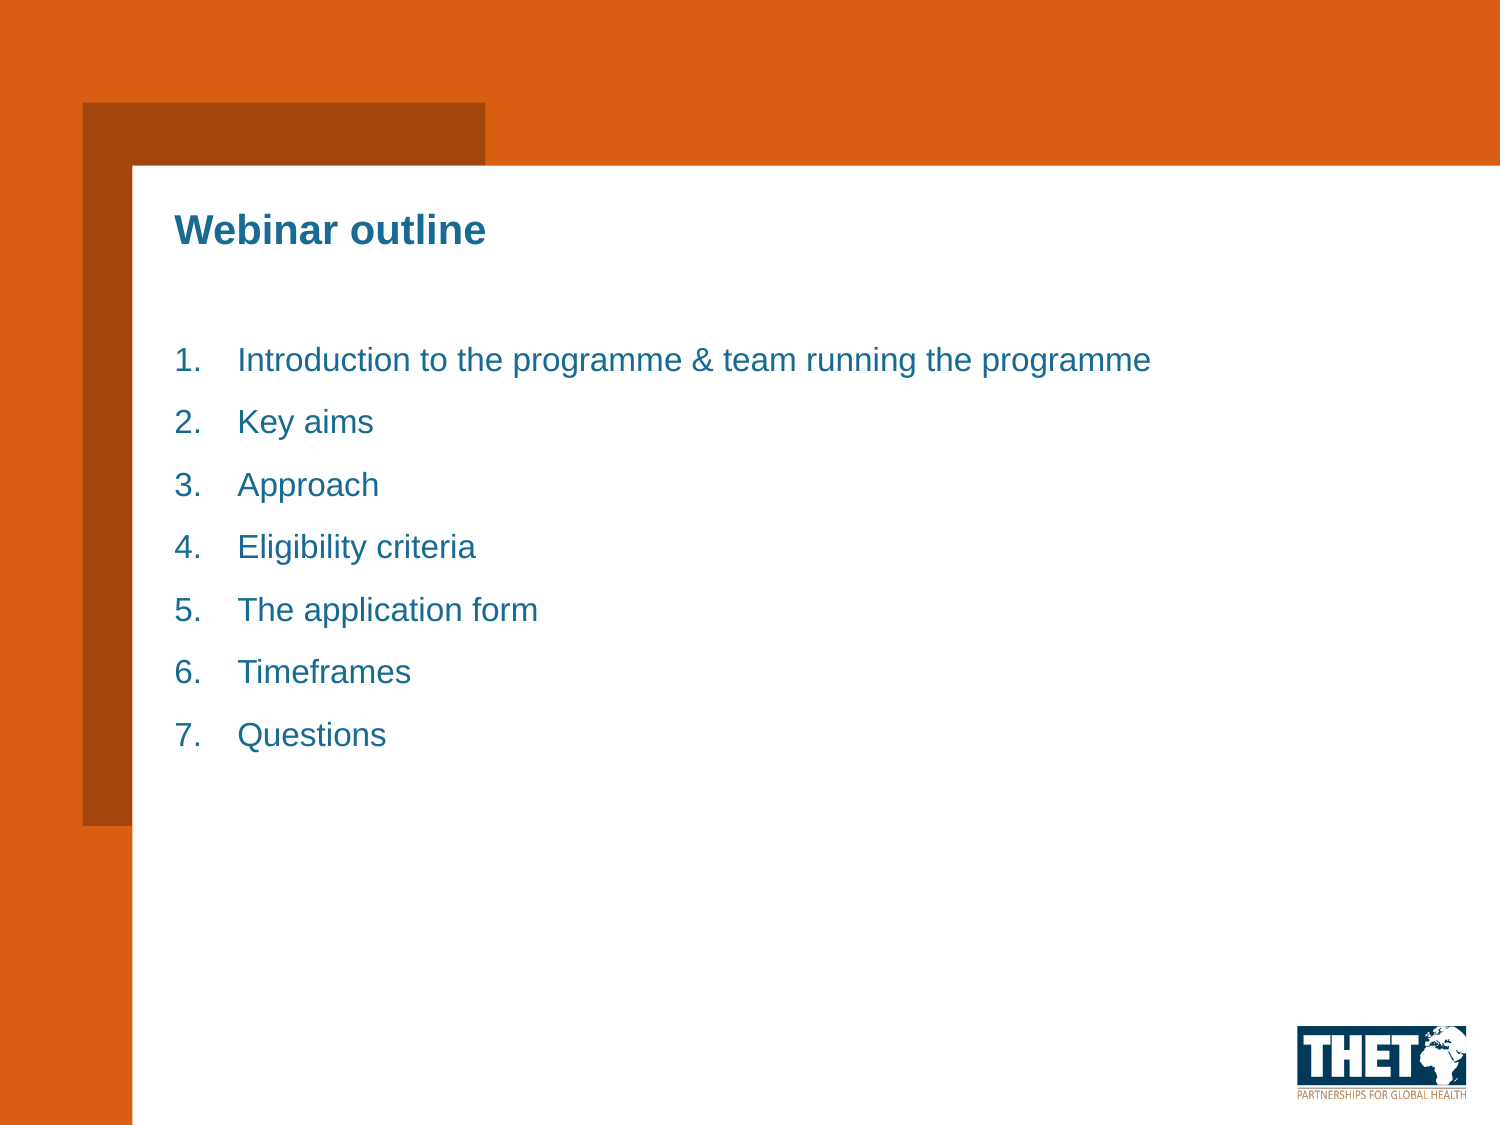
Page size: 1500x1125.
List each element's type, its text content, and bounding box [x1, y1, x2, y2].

text_box [0, 0, 1500, 1125]
text_box [82, 102, 486, 826]
picture [1297, 1026, 1467, 1099]
text_box [130, 163, 1500, 1125]
list Webinar outline Introduction to the programme & team running the programme Key aims Approach Eligibility criteria The application form Timeframes Questions [159, 199, 1341, 683]
